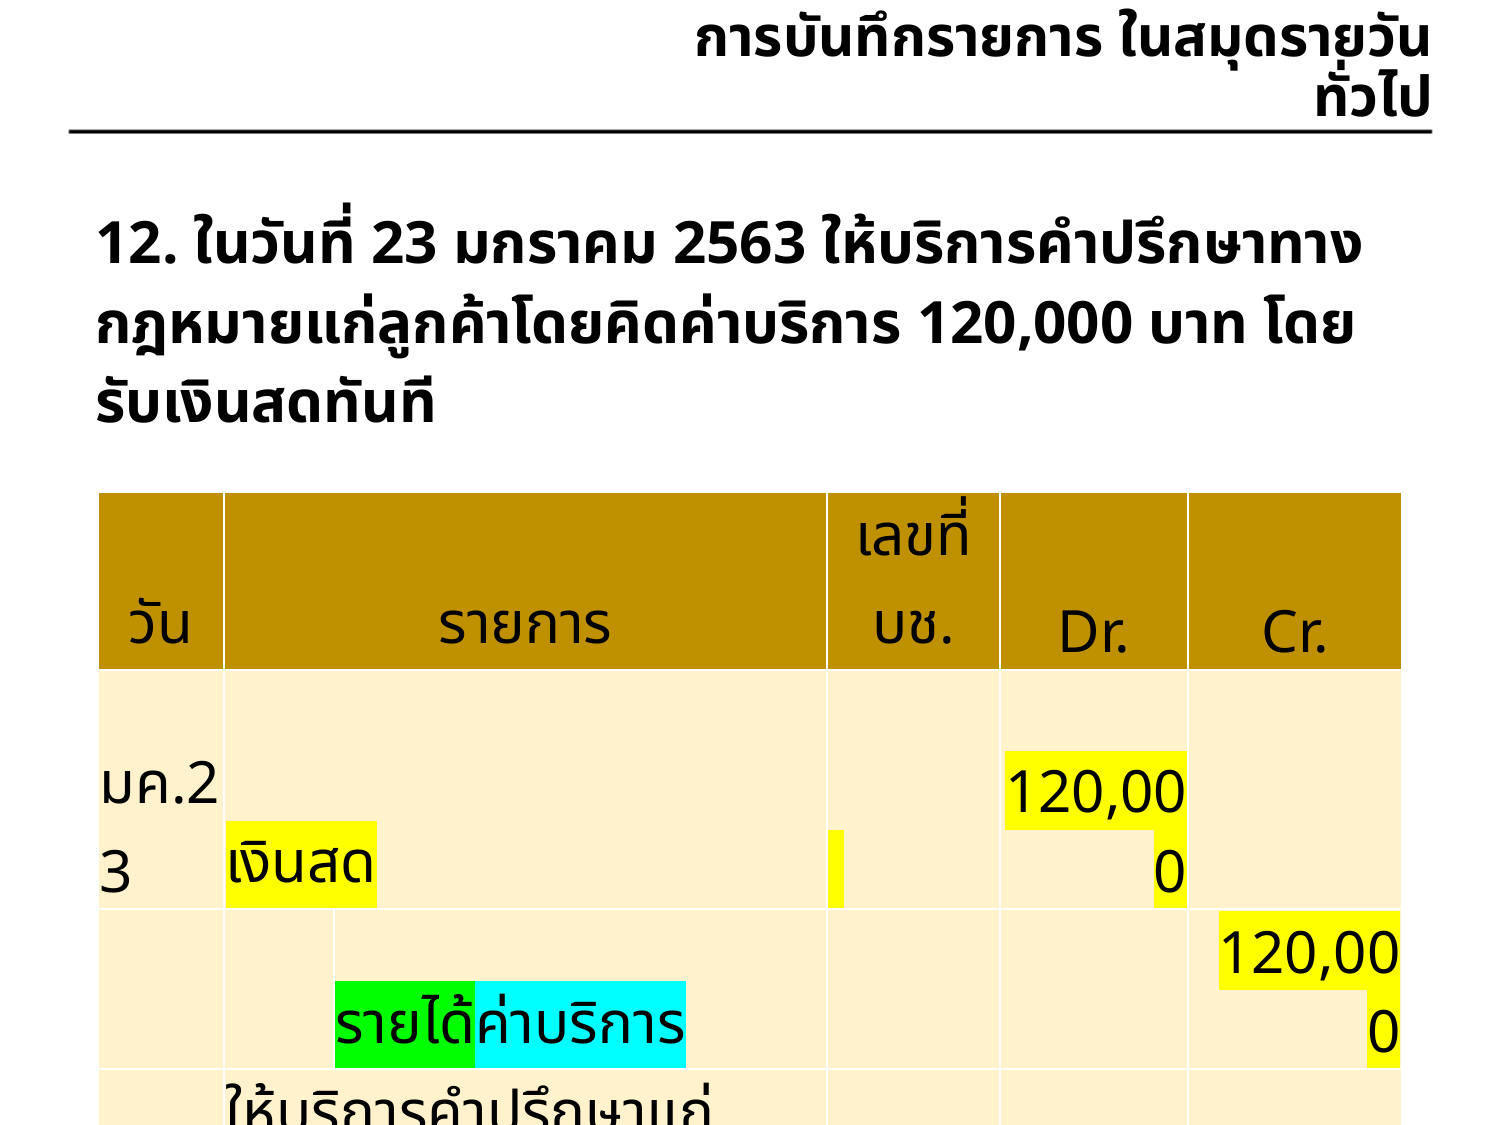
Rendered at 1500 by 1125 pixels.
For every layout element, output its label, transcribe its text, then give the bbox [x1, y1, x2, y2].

table_header เลขที่บช. [828, 493, 999, 669]
table_cell [99, 1070, 223, 1125]
table_cell รายได้ค่าบริการ [335, 910, 826, 1068]
table_cell [828, 671, 999, 908]
table_cell [99, 910, 223, 1068]
text_box 12. ในวันที่ 23 มกราคม 2563 ให้บริการคำปรึกษาทางกฎหมายแก่ลูกค้าโดยคิดค่าบริการ 120,000 บาท โดยรับเงินสดทันที [80, 186, 1402, 456]
table_cell 120,000 [1189, 910, 1401, 1068]
table_cell [1001, 1070, 1187, 1125]
table_cell [225, 910, 333, 1068]
table_cell เงินสด [225, 671, 826, 908]
table_header รายการ [225, 493, 826, 669]
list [0, 0, 1500, 150]
table_cell [828, 1070, 999, 1125]
table_cell [828, 910, 999, 1068]
table_header Cr. [1189, 493, 1401, 669]
table_header Dr. [1001, 493, 1187, 669]
table_cell ให้บริการคำปรึกษาแก่ลูกค้า [225, 1070, 826, 1125]
table_cell 120,000 [1001, 671, 1187, 908]
table_header วัน [99, 493, 223, 669]
table_cell มค.23 [99, 671, 223, 908]
table_cell [1189, 1070, 1401, 1125]
table_cell [1001, 910, 1187, 1068]
table_cell [1189, 671, 1401, 908]
